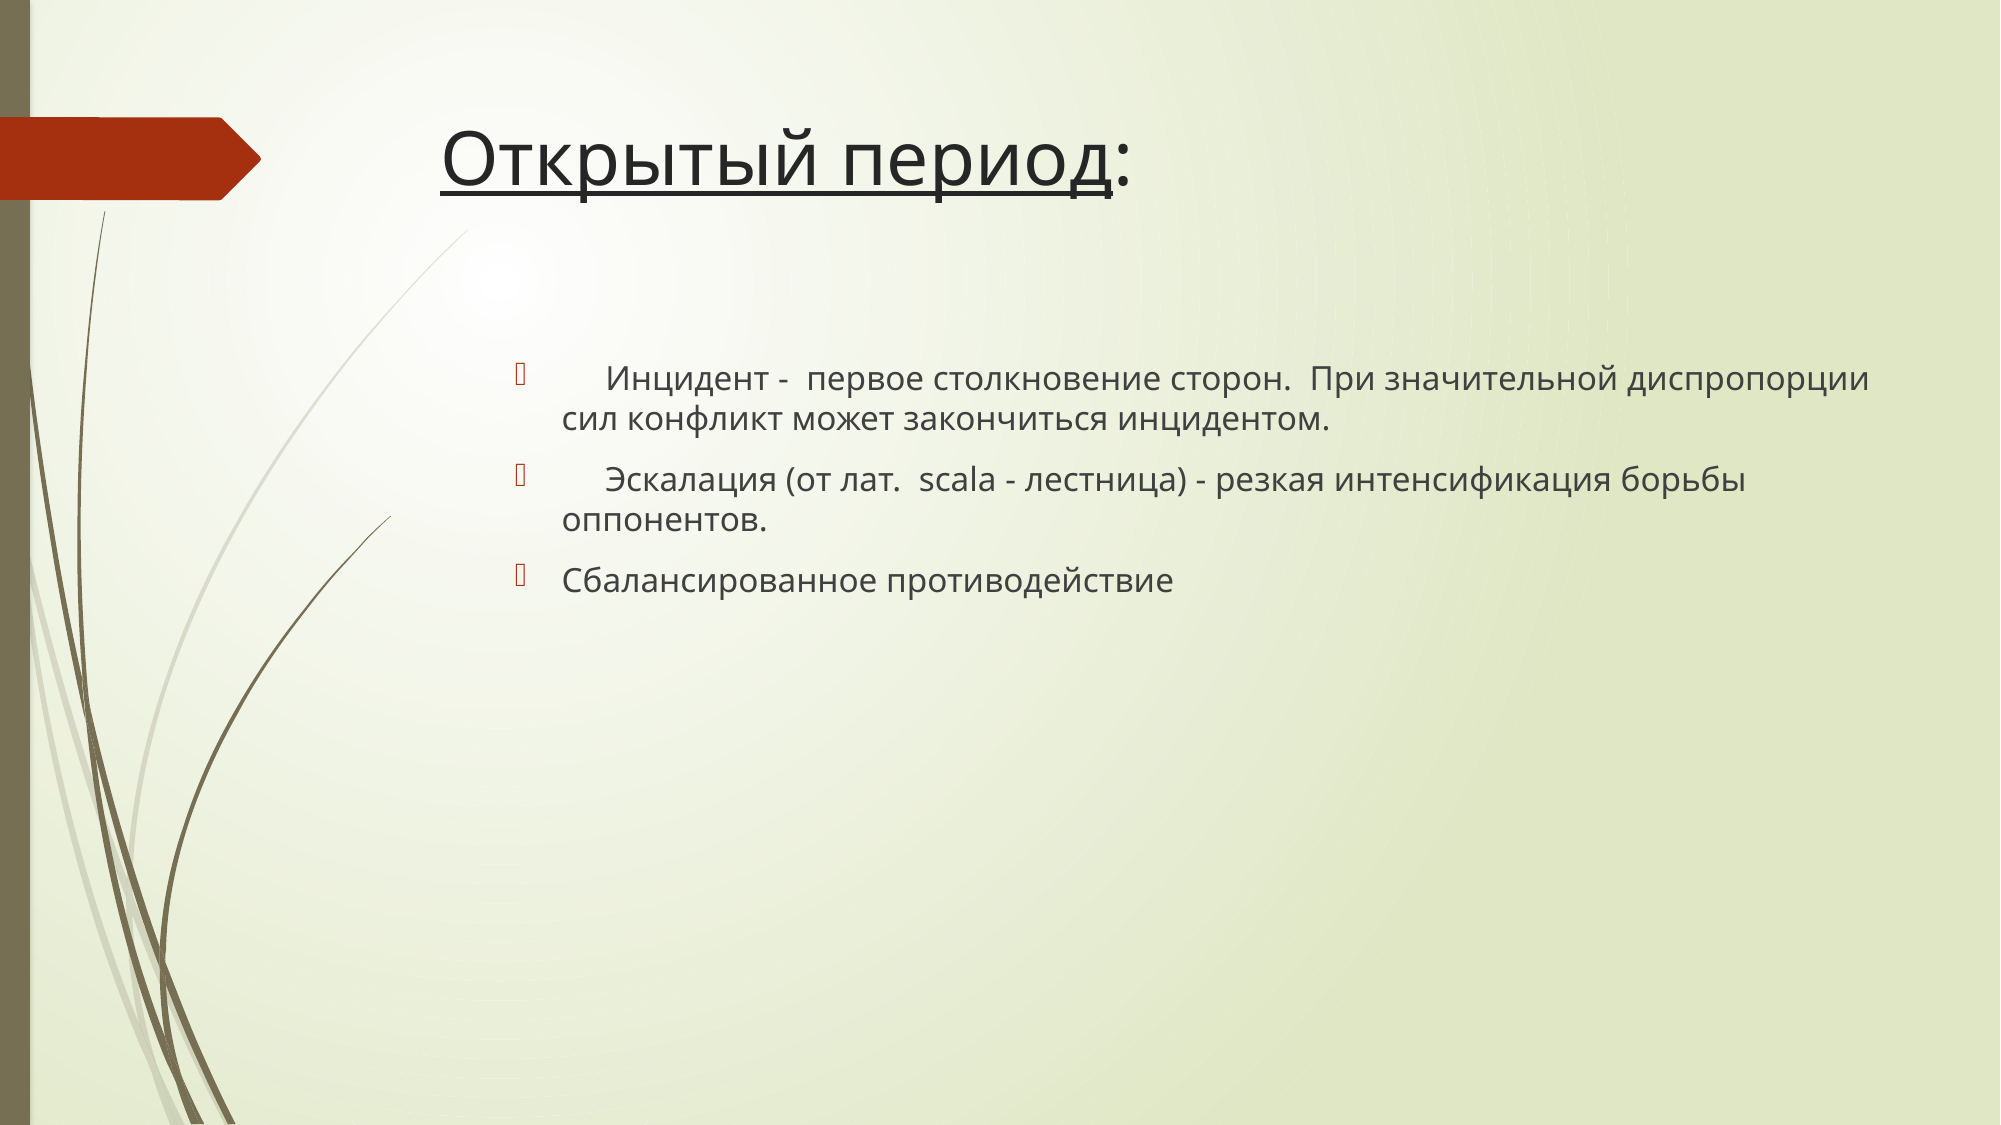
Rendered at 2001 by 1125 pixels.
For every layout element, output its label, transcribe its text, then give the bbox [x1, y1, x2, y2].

title Открытый период: [425, 102, 1888, 313]
list Инцидент - первое столкновение сторон. При значительной диспропорции сил конфликт может закончиться инцидентом. Эскалация (от лат. scala - лестница) - резкая интенсификация борьбы оппонентов. Сбалансированное противодействие [424, 350, 1888, 970]
